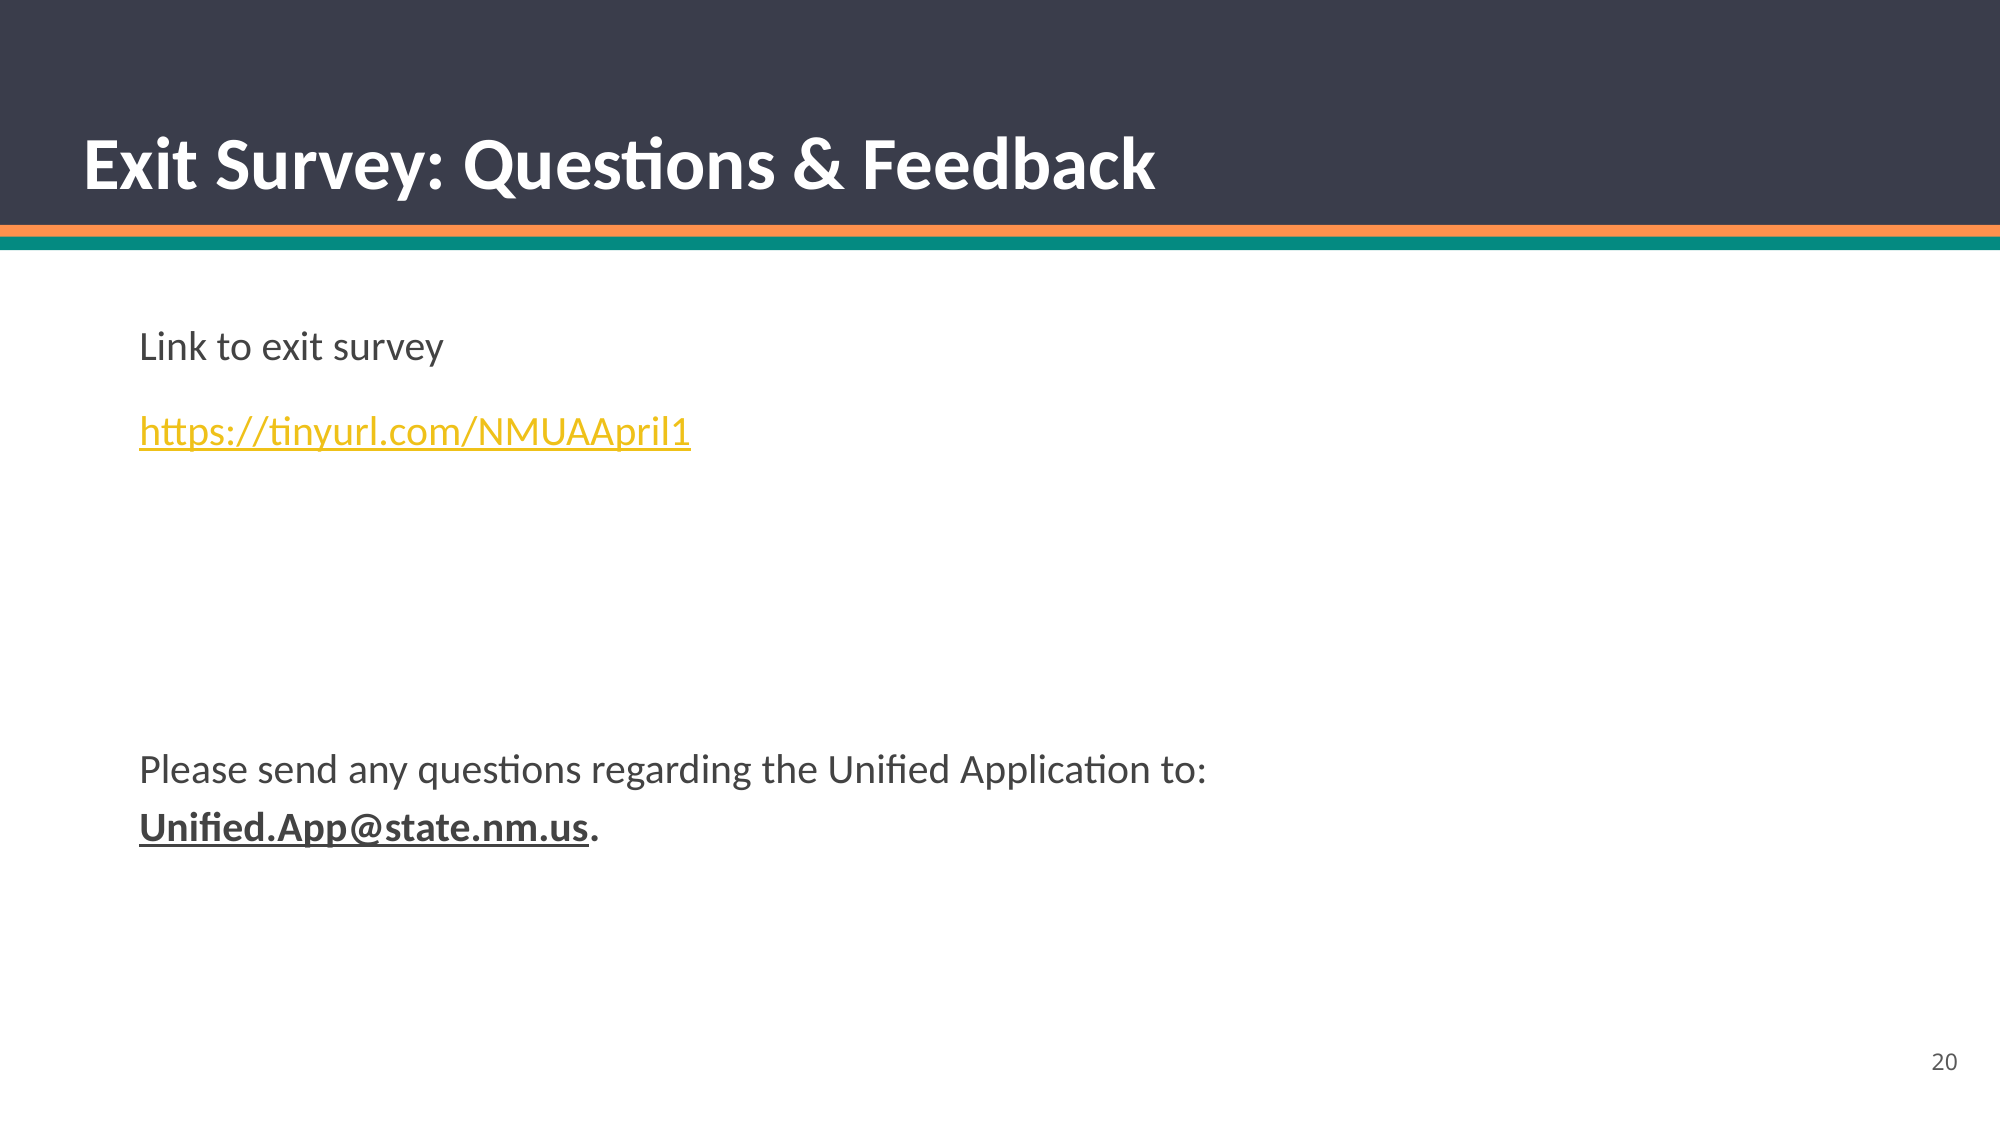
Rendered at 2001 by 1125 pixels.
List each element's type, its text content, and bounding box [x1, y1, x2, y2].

text_box Exit Survey: Questions & Feedback [68, 99, 1403, 187]
slide_number ‹#› [1853, 1019, 1974, 1106]
text_box Link to exit survey https://tinyurl.com/NMUAApril1 Please send any questions regarding the Unified Application to: Unified.App@state.nm.us. [124, 296, 1770, 999]
